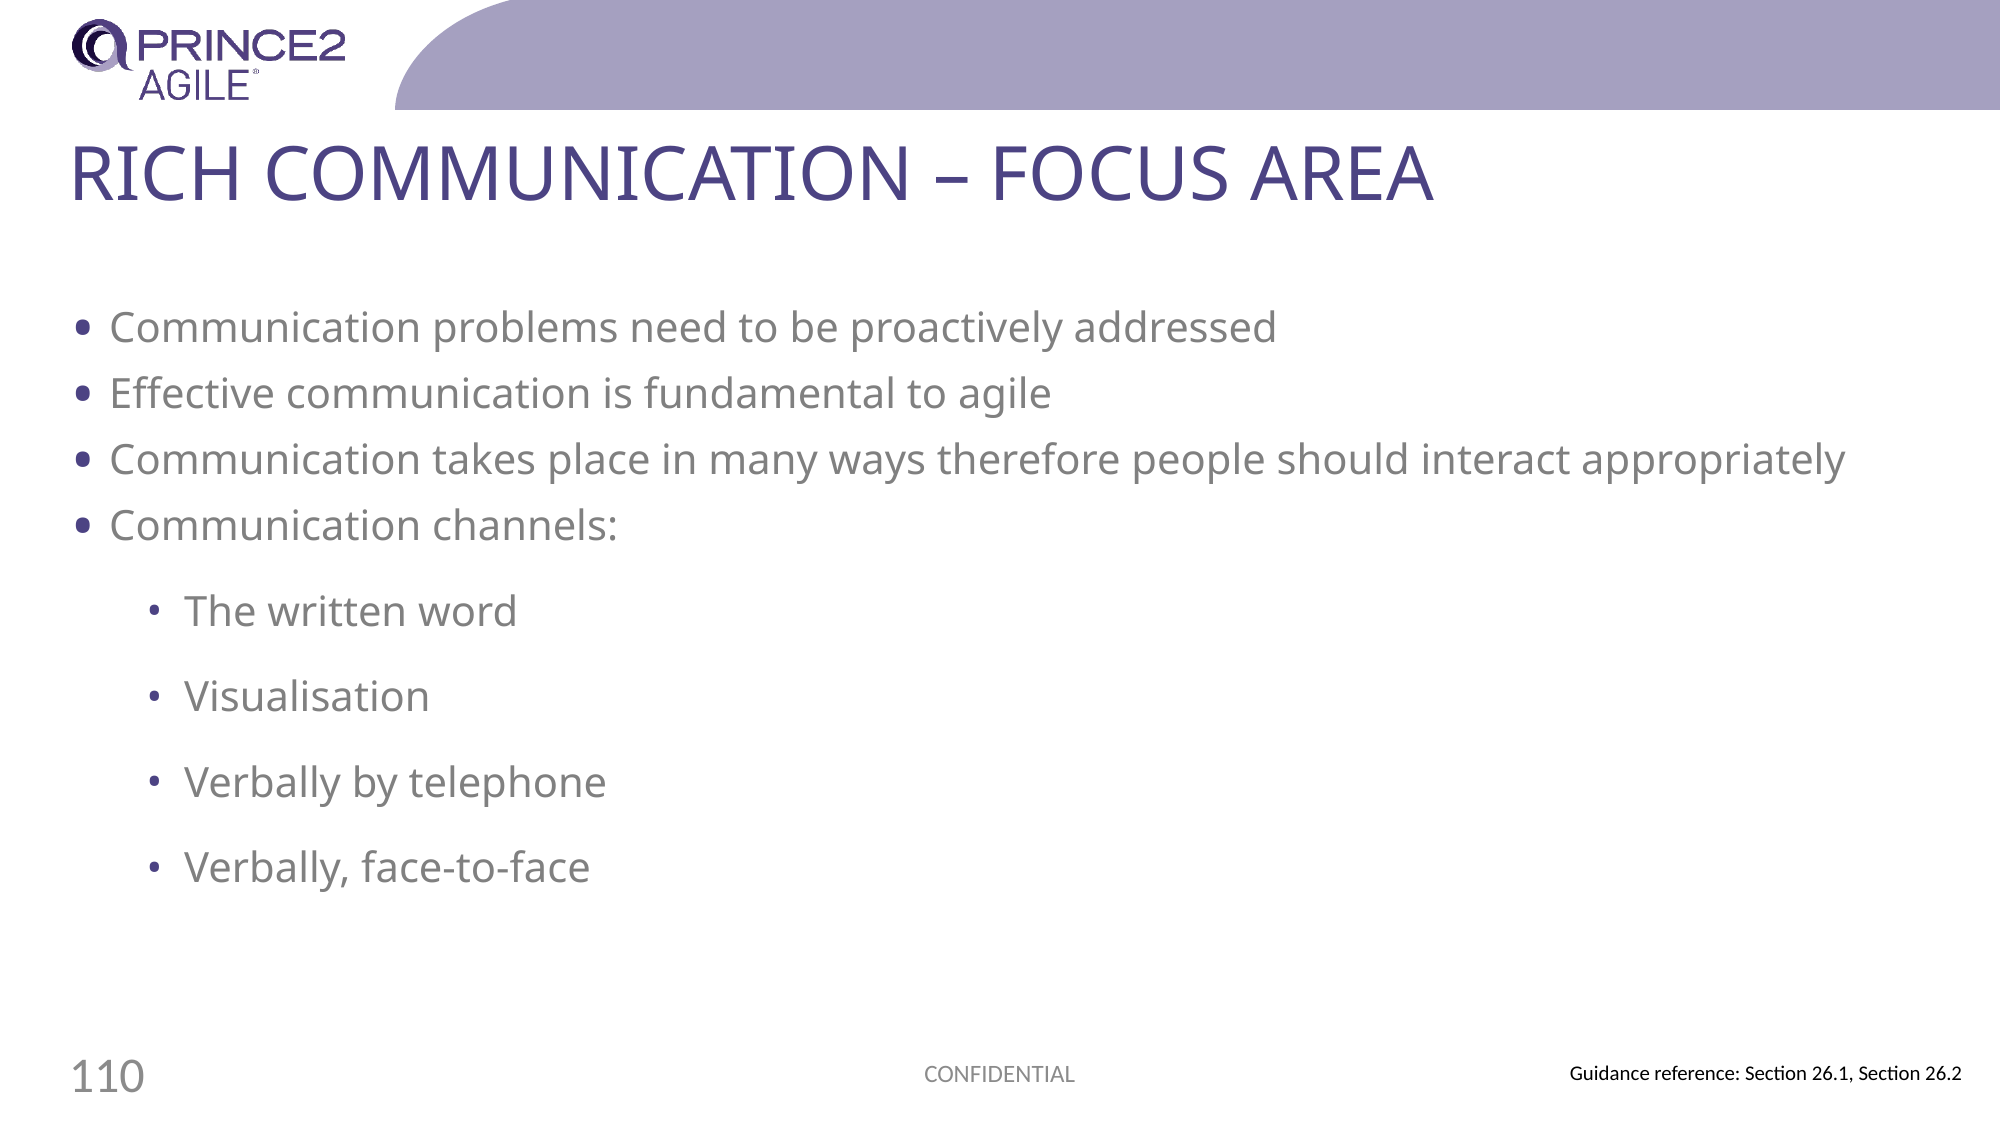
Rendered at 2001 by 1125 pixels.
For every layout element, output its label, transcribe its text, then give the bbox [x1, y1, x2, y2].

picture [72, 19, 345, 67]
slide_number 110 [53, 1042, 504, 1103]
list Communication problems need to be proactively addressed Effective communication is fundamental to agile Communication takes place in many ways therefore people should interact appropriately Communication channels: The written word Visualisation Verbally by telephone Verbally, face-to-face [56, 299, 1902, 1013]
footer CONFIDENTIAL [662, 1042, 1338, 1103]
text_box Guidance reference: Section 26.1, Section 26.2 [1445, 1052, 1977, 1093]
title Rich communication – focus area [53, 67, 1779, 285]
